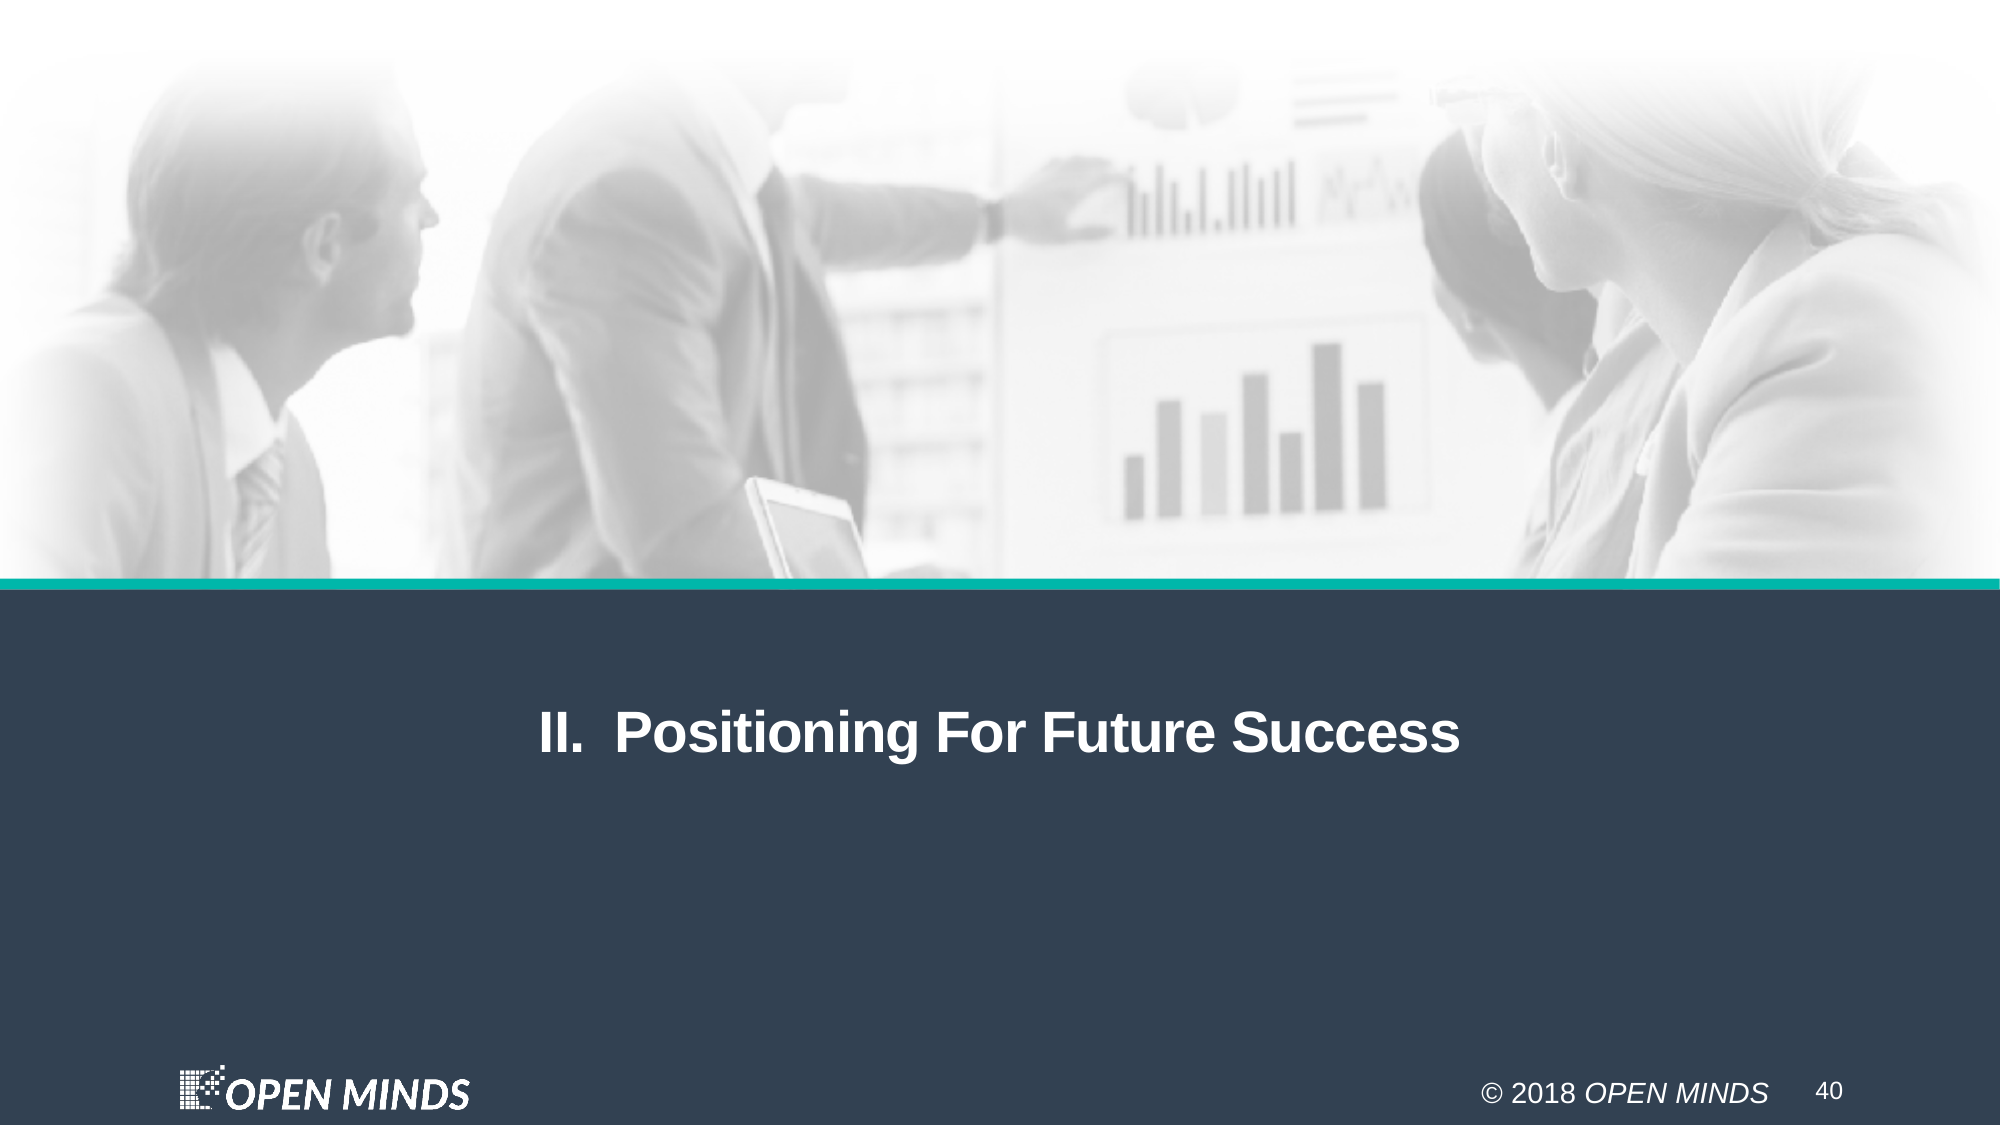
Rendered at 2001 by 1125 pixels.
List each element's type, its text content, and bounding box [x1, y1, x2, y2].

slide_number 40 [1800, 1059, 2000, 1120]
picture [180, 1065, 470, 1110]
title II. Positioning For Future Success [0, 686, 2000, 942]
